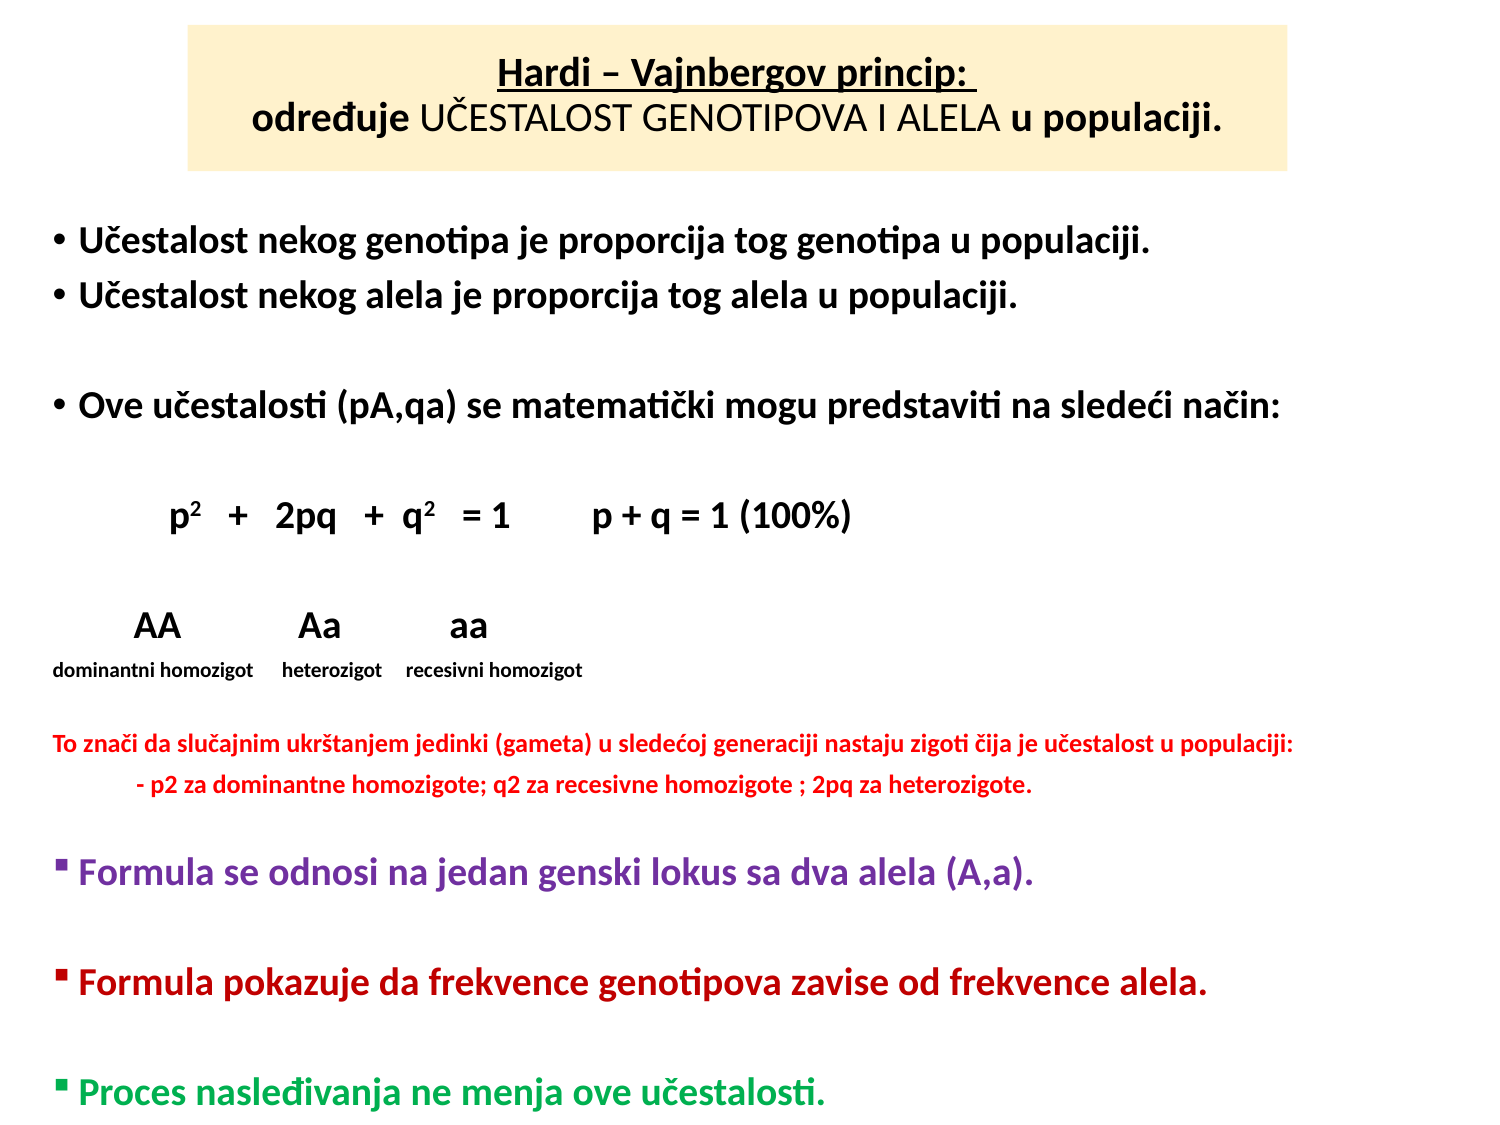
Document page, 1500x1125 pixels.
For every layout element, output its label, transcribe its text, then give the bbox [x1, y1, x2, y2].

title Hardi – Vajnbergov princip: određuje UČESTALOST GENOTIPOVA I ALELA u populaciji. [187, 24, 1288, 172]
list Učestalost nekog genotipa je proporcija tog genotipa u populaciji. Učestalost nekog alela je proporcija tog alela u populaciji. Ove učestalosti (pA,qa) se matematički mogu predstaviti na sledeći način: p2 + 2pq + q2 = 1 p + q = 1 (100%) AA Aa aa dominantni homozigot heterozigot recesivni homozigot To znači da slučajnim ukrštanjem jedinki (gameta) u sledećoj generaciji nastaju zigoti čija je učestalost u populaciji: - p2 za dominantne homozigote; q2 za recesivne homozigote ; 2pq za heterozigote. Formula se odnosi na jedan genski lokus sa dva alela (A,a). Formula pokazuje da frekvence genotipova zavise od frekvence alela. Proces nasleđivanja ne menja ove učestalosti. [37, 212, 1488, 1125]
